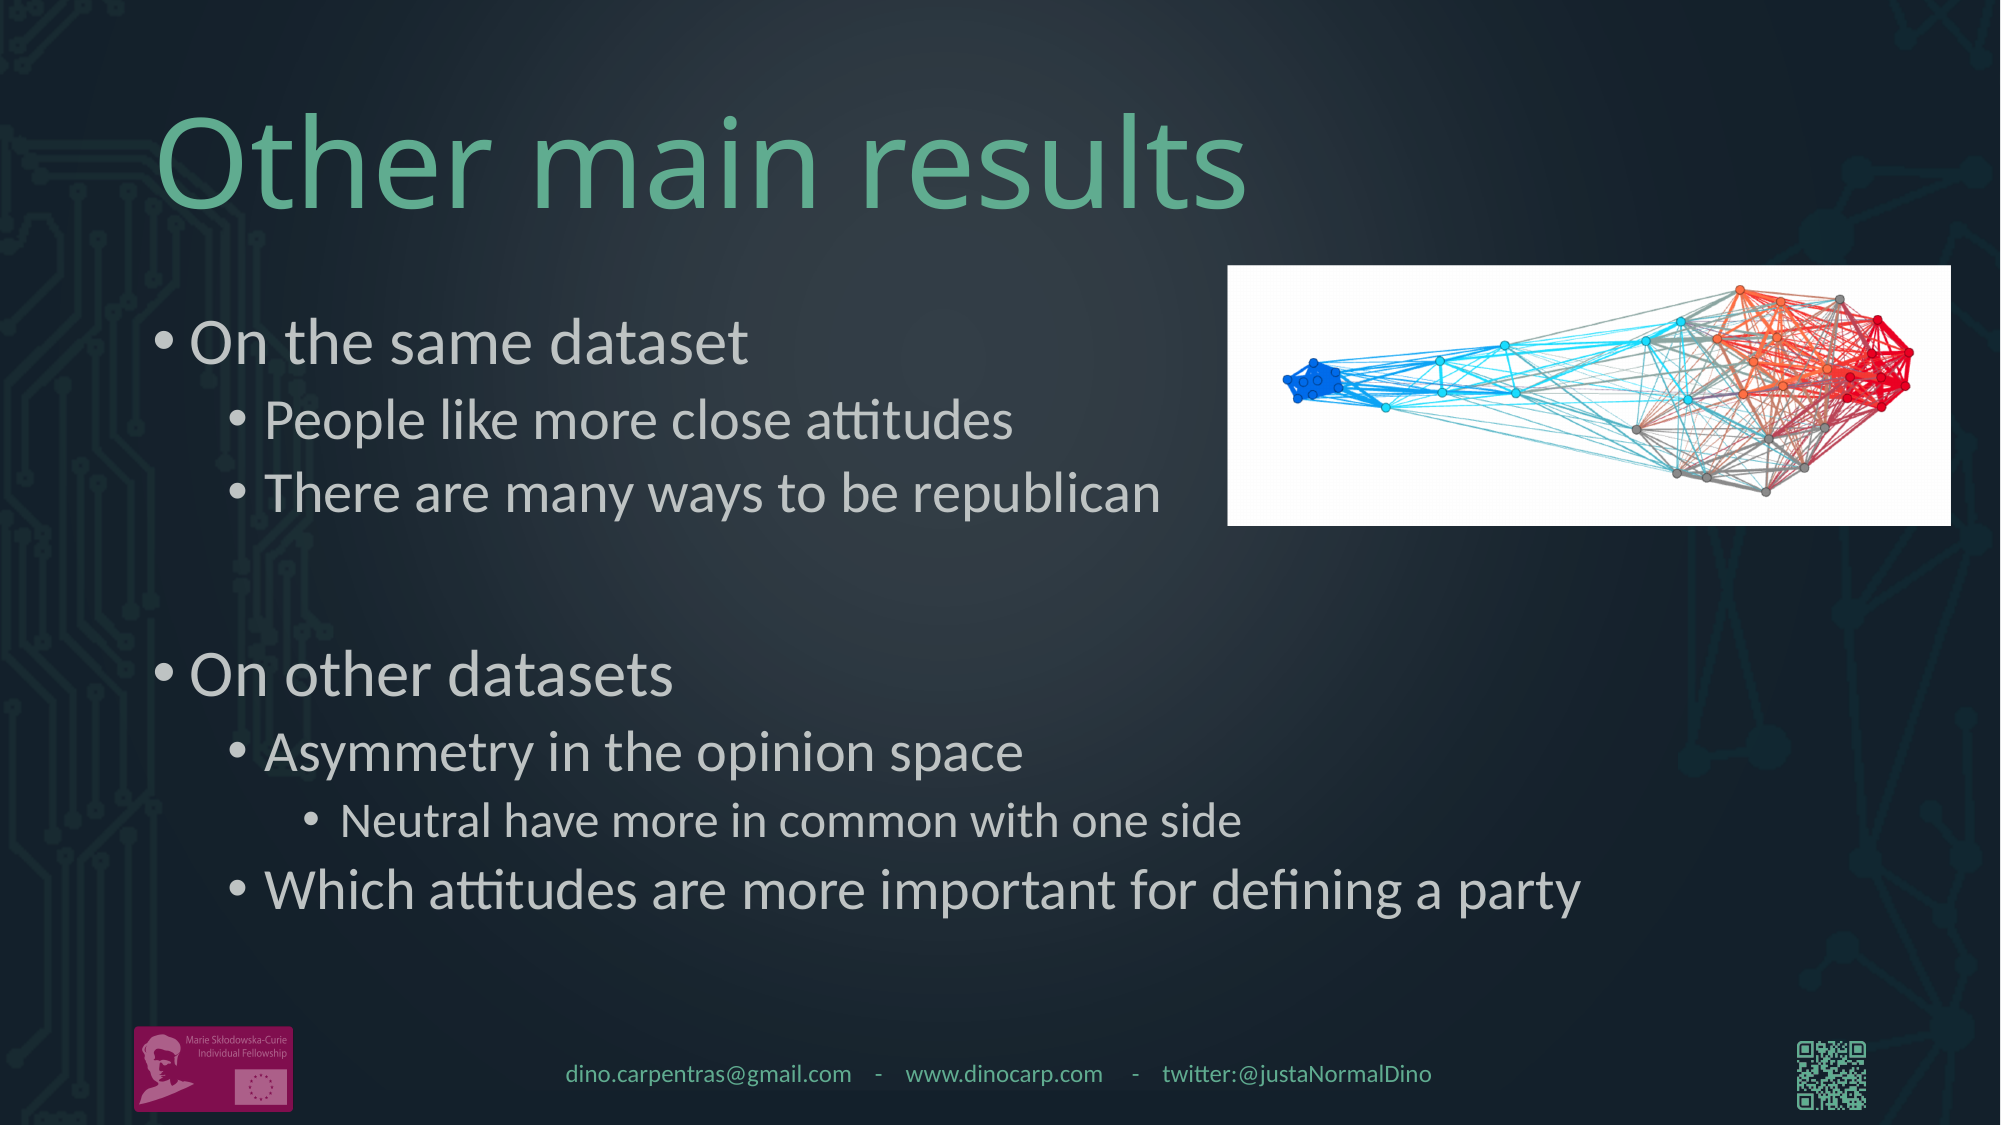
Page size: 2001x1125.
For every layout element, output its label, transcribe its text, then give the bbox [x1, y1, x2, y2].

title Other main results [137, 59, 1863, 278]
list On the same dataset People like more close attitudes There are many ways to be republican On other datasets Asymmetry in the opinion space Neutral have more in common with one side Which attitudes are more important for defining a party [137, 299, 1863, 1014]
picture [0, 0, 2001, 1125]
